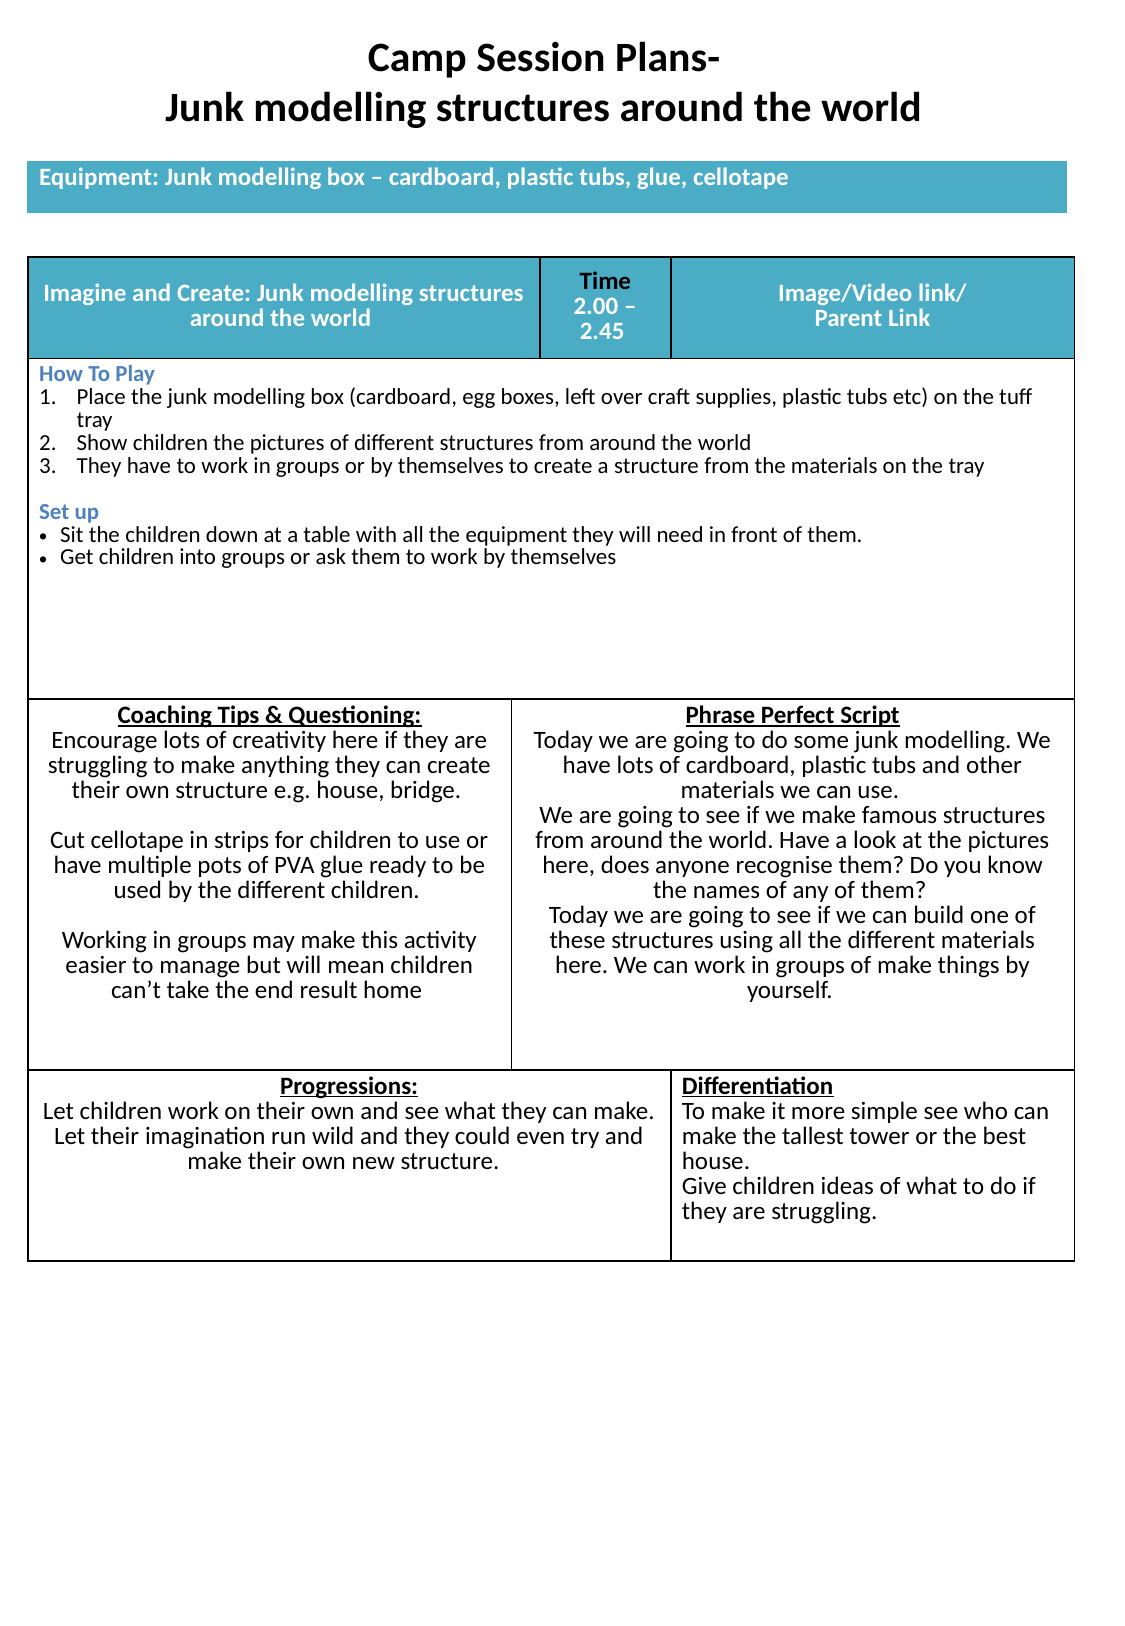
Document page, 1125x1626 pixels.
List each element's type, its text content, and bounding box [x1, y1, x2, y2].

table_cell How To Play Place the junk modelling box (cardboard, egg boxes, left over craft supplies, plastic tubs etc) on the tuff tray Show children the pictures of different structures from around the world They have to work in groups or by themselves to create a structure from the materials on the tray Set up Sit the children down at a table with all the equipment they will need in front of them. Get children into groups or ask them to work by themselves [29, 359, 1074, 698]
text_box Camp Session Plans- Junk modelling structures around the world [0, 22, 1125, 138]
table_header Equipment: Junk modelling box – cardboard, plastic tubs, glue, cellotape [29, 162, 1066, 211]
table_cell Differentiation To make it more simple see who can make the tallest tower or the best house. Give children ideas of what to do if they are struggling. [672, 1071, 1074, 1260]
table_cell Phrase Perfect Script Today we are going to do some junk modelling. We have lots of cardboard, plastic tubs and other materials we can use. We are going to see if we make famous structures from around the world. Have a look at the pictures here, does anyone recognise them? Do you know the names of any of them? Today we are going to see if we can build one of these structures using all the different materials here. We can work in groups of make things by yourself. [512, 700, 1074, 1069]
table_header Image/Video link/ Parent Link [672, 258, 1074, 358]
table_header Imagine and Create: Junk modelling structures around the world [29, 258, 539, 358]
table_cell Coaching Tips & Questioning: Encourage lots of creativity here if they are struggling to make anything they can create their own structure e.g. house, bridge. Cut cellotape in strips for children to use or have multiple pots of PVA glue ready to be used by the different children. Working in groups may make this activity easier to manage but will mean children can’t take the end result home [29, 700, 511, 1069]
table_header Time 2.00 – 2.45 [541, 258, 670, 358]
table_cell Progressions: Let children work on their own and see what they can make. Let their imagination run wild and they could even try and make their own new structure. [29, 1071, 670, 1260]
